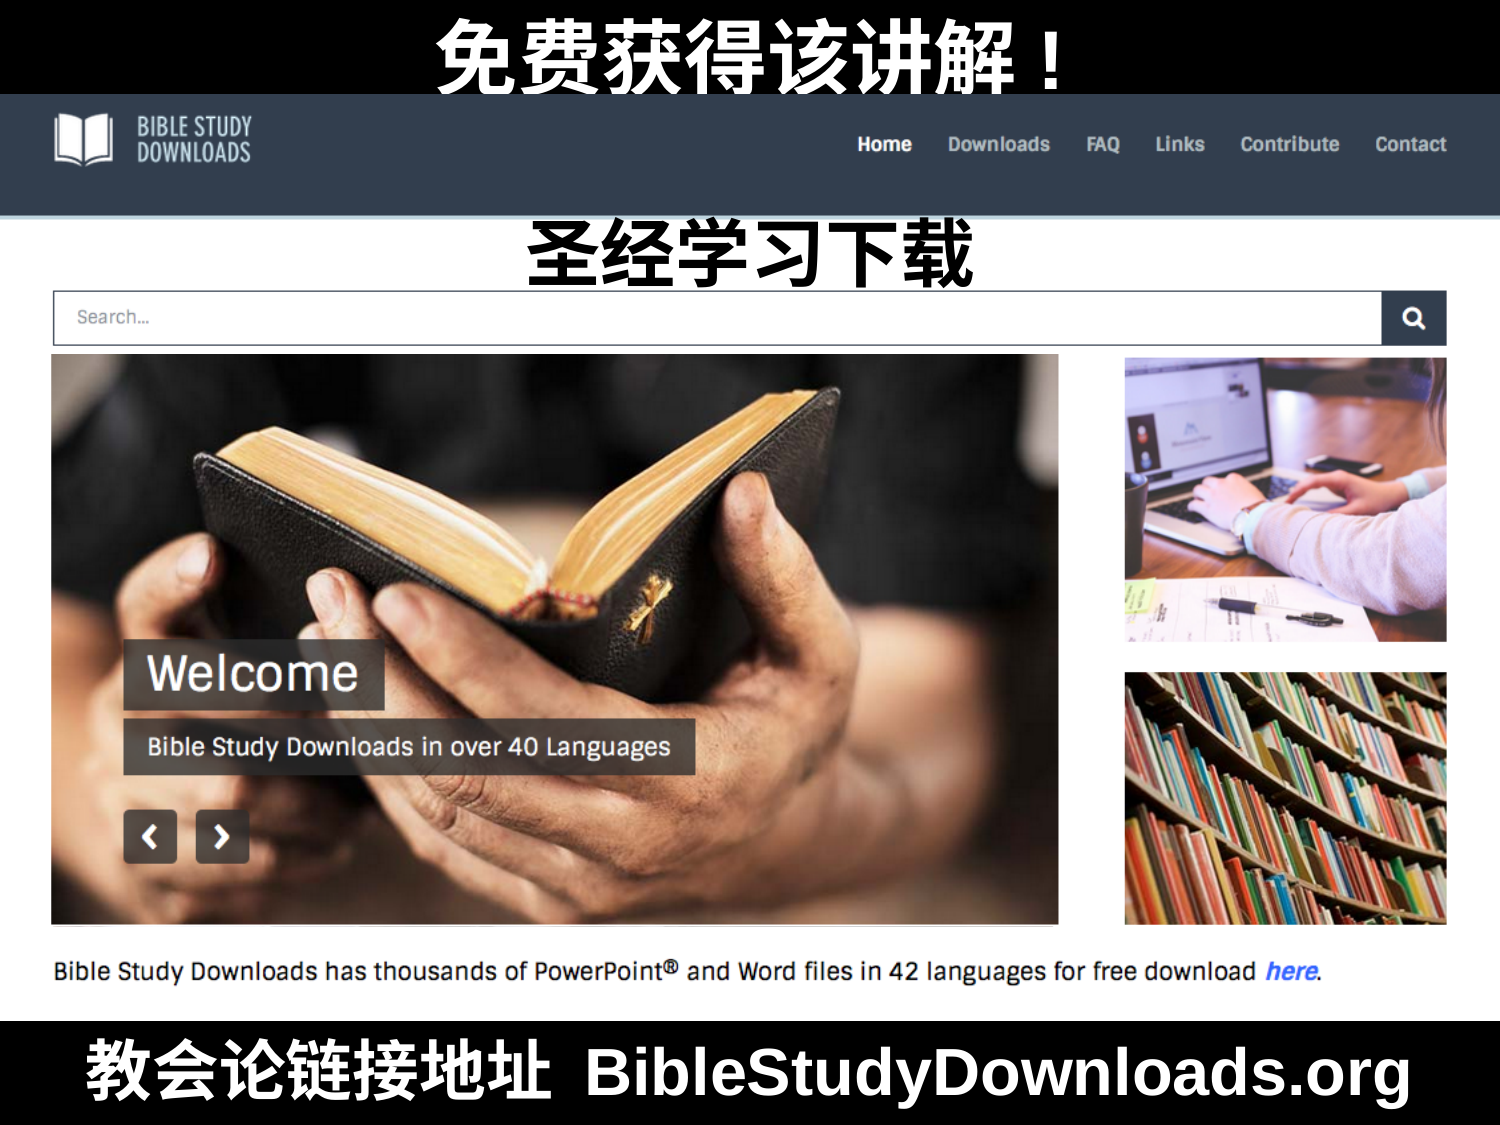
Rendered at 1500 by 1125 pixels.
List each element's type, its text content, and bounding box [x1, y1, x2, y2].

title 教会论链接地址 BibleStudyDownloads.org [0, 1030, 1500, 1125]
picture [0, 93, 1500, 1022]
text_box 免费获得该讲解! [0, 0, 1500, 92]
